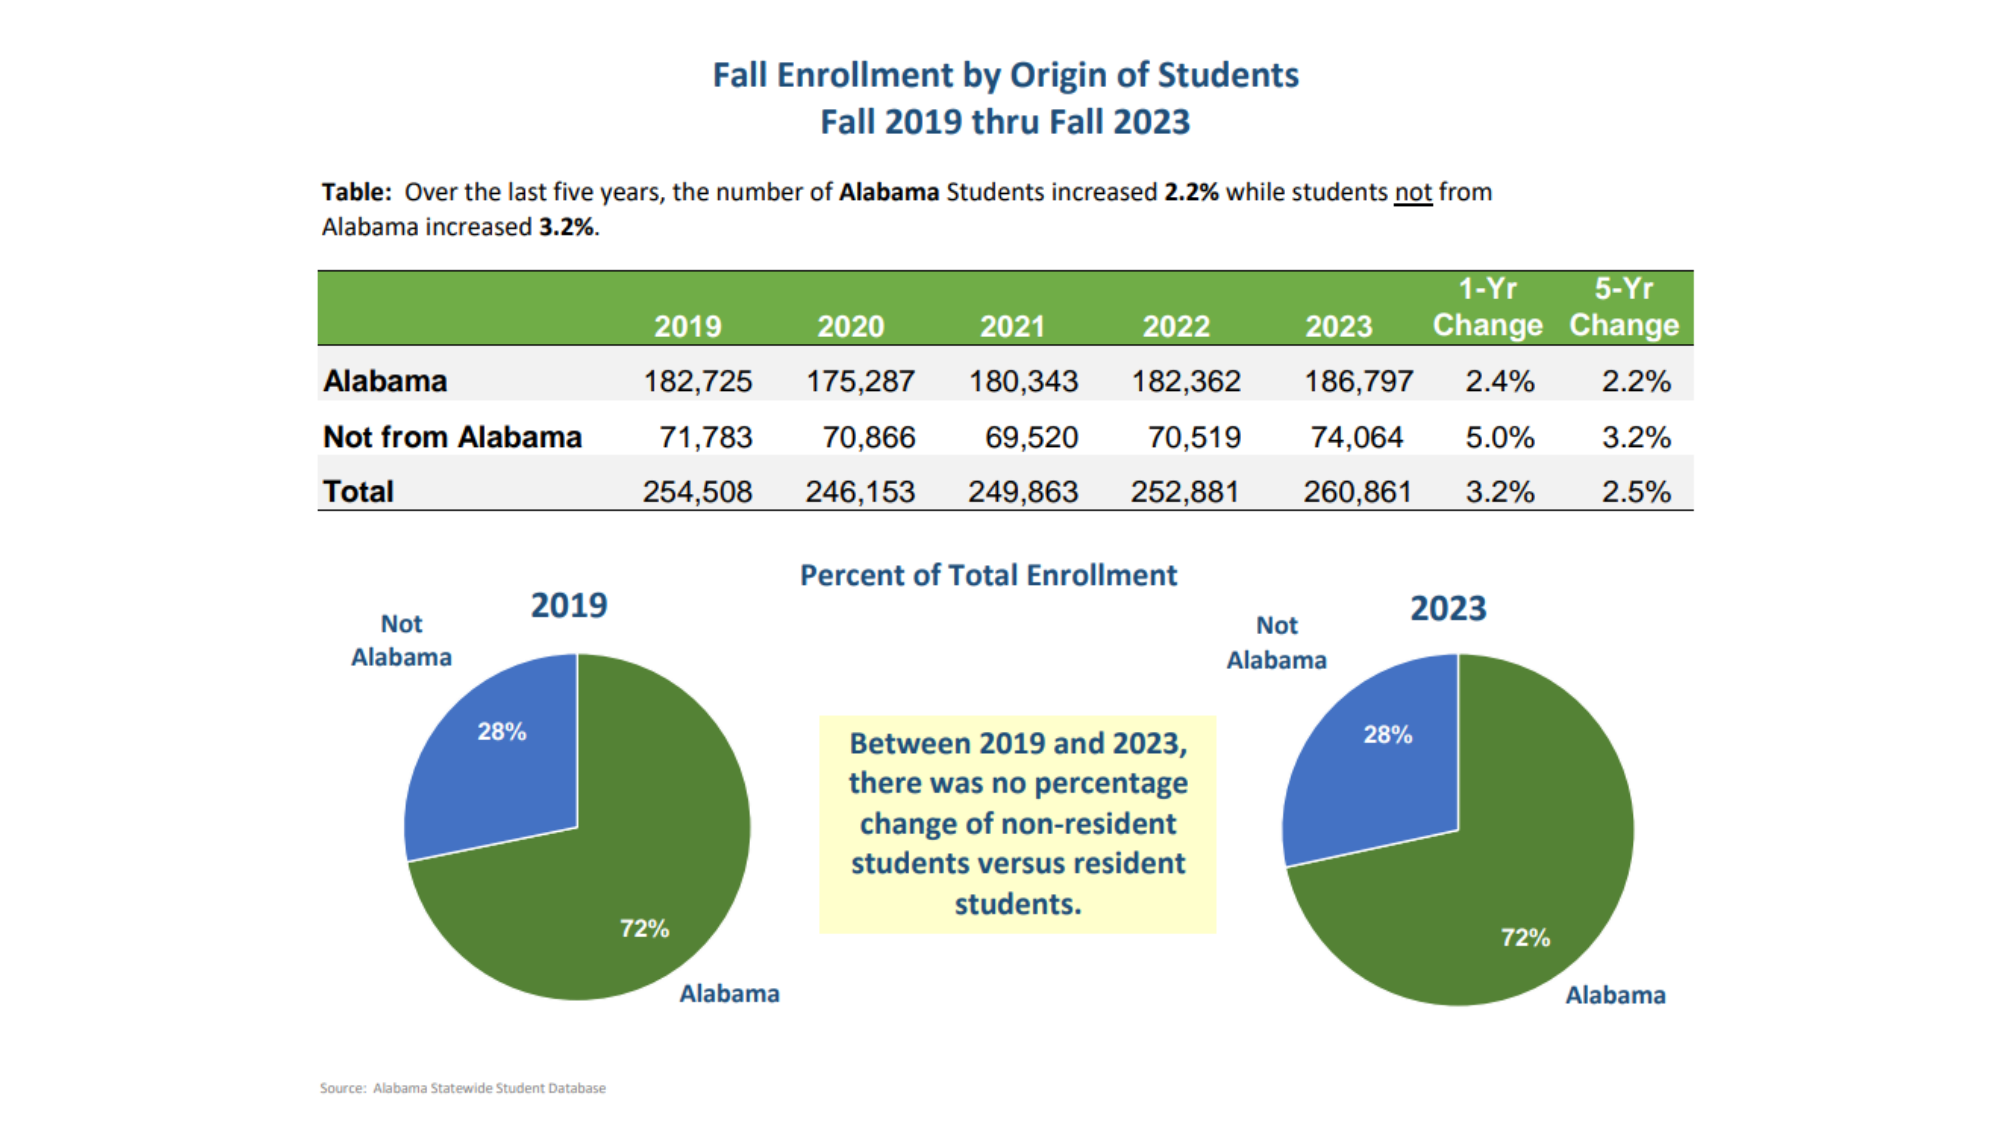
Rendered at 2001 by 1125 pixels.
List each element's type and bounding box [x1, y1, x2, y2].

picture [271, 0, 1729, 1125]
